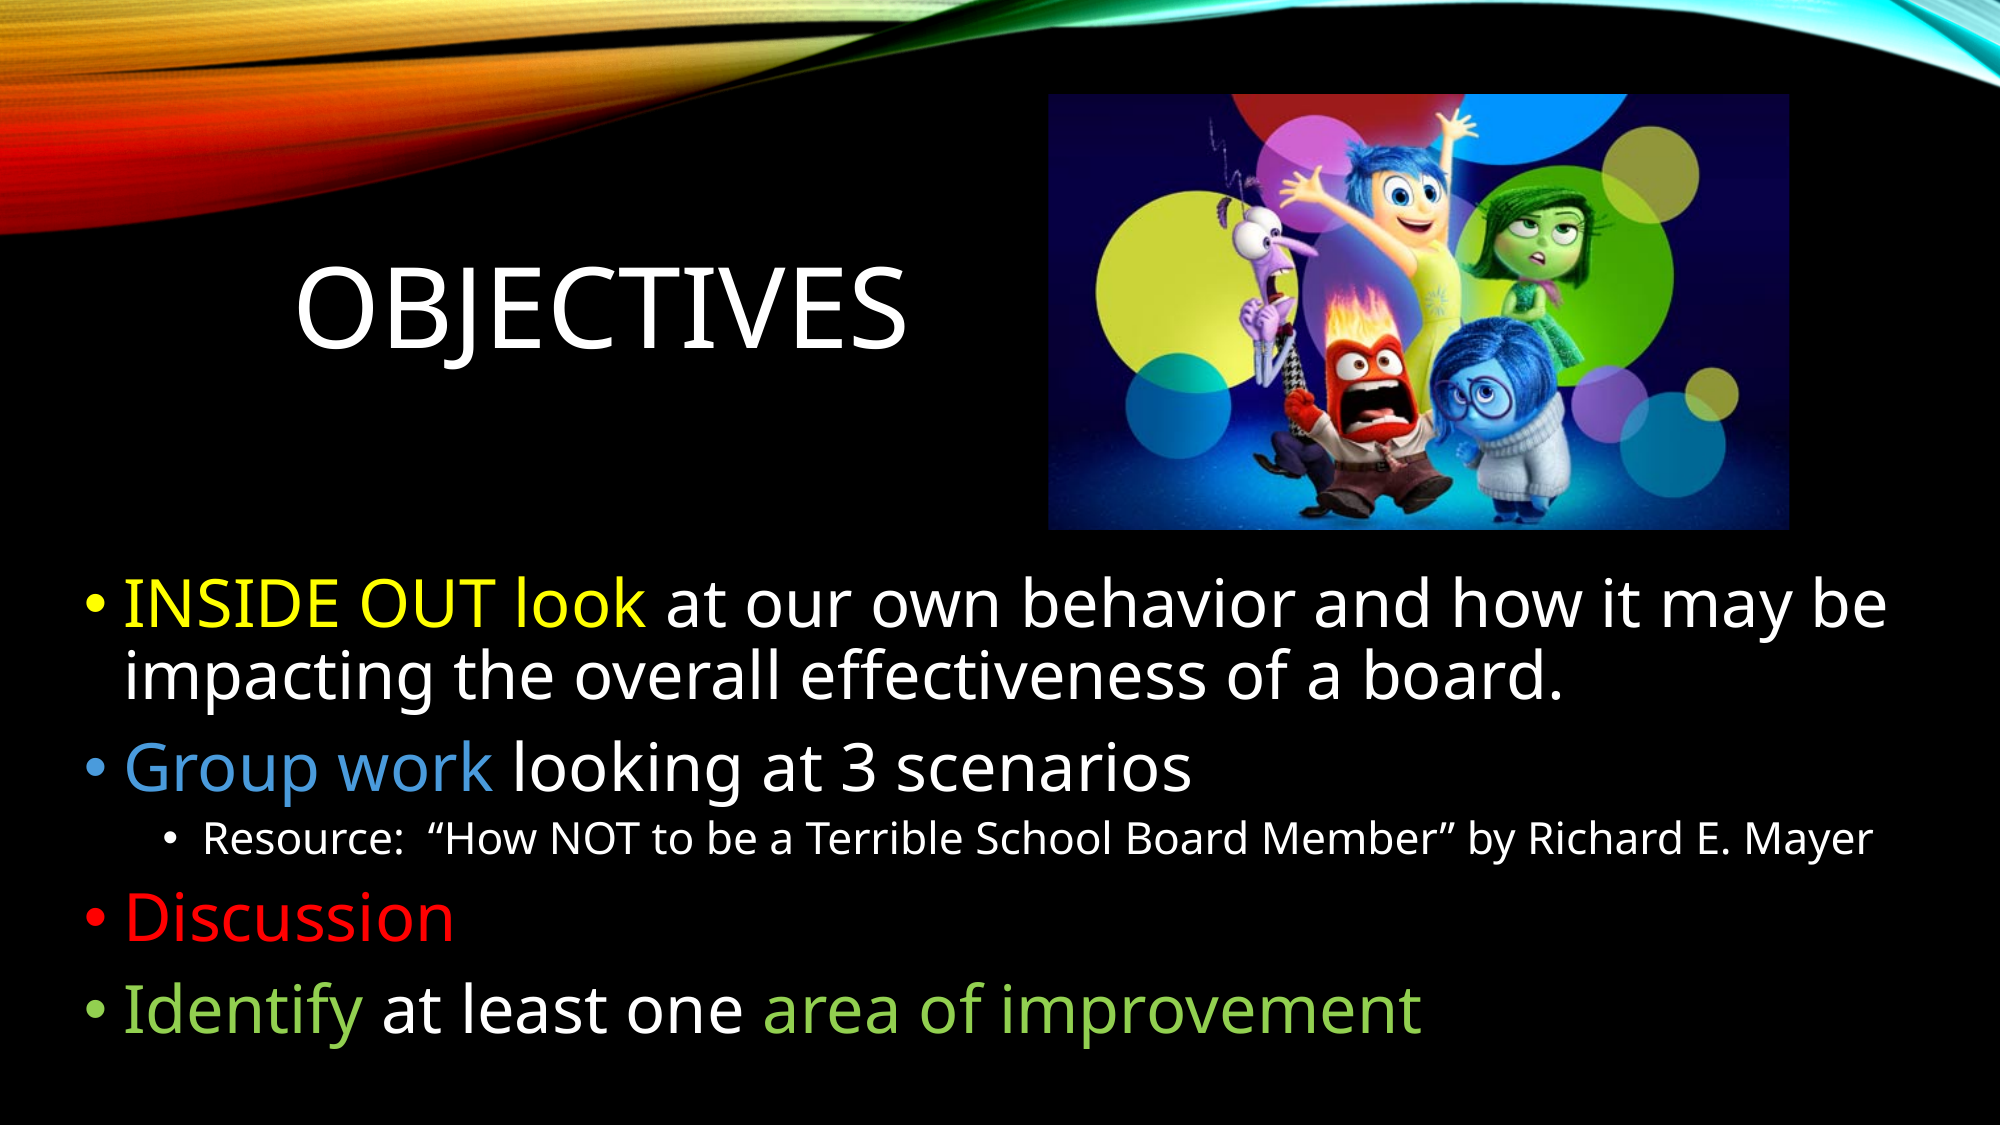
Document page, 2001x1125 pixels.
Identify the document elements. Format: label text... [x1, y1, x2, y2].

list INSIDE OUT look at our own behavior and how it may be impacting the overall effectiveness of a board. Group work looking at 3 scenarios Resource: “How NOT to be a Terrible School Board Member” by Richard E. Mayer Discussion Identify at least one area of improvement [68, 562, 1958, 1059]
picture [0, 0, 2000, 530]
title Objectives [210, 152, 926, 471]
